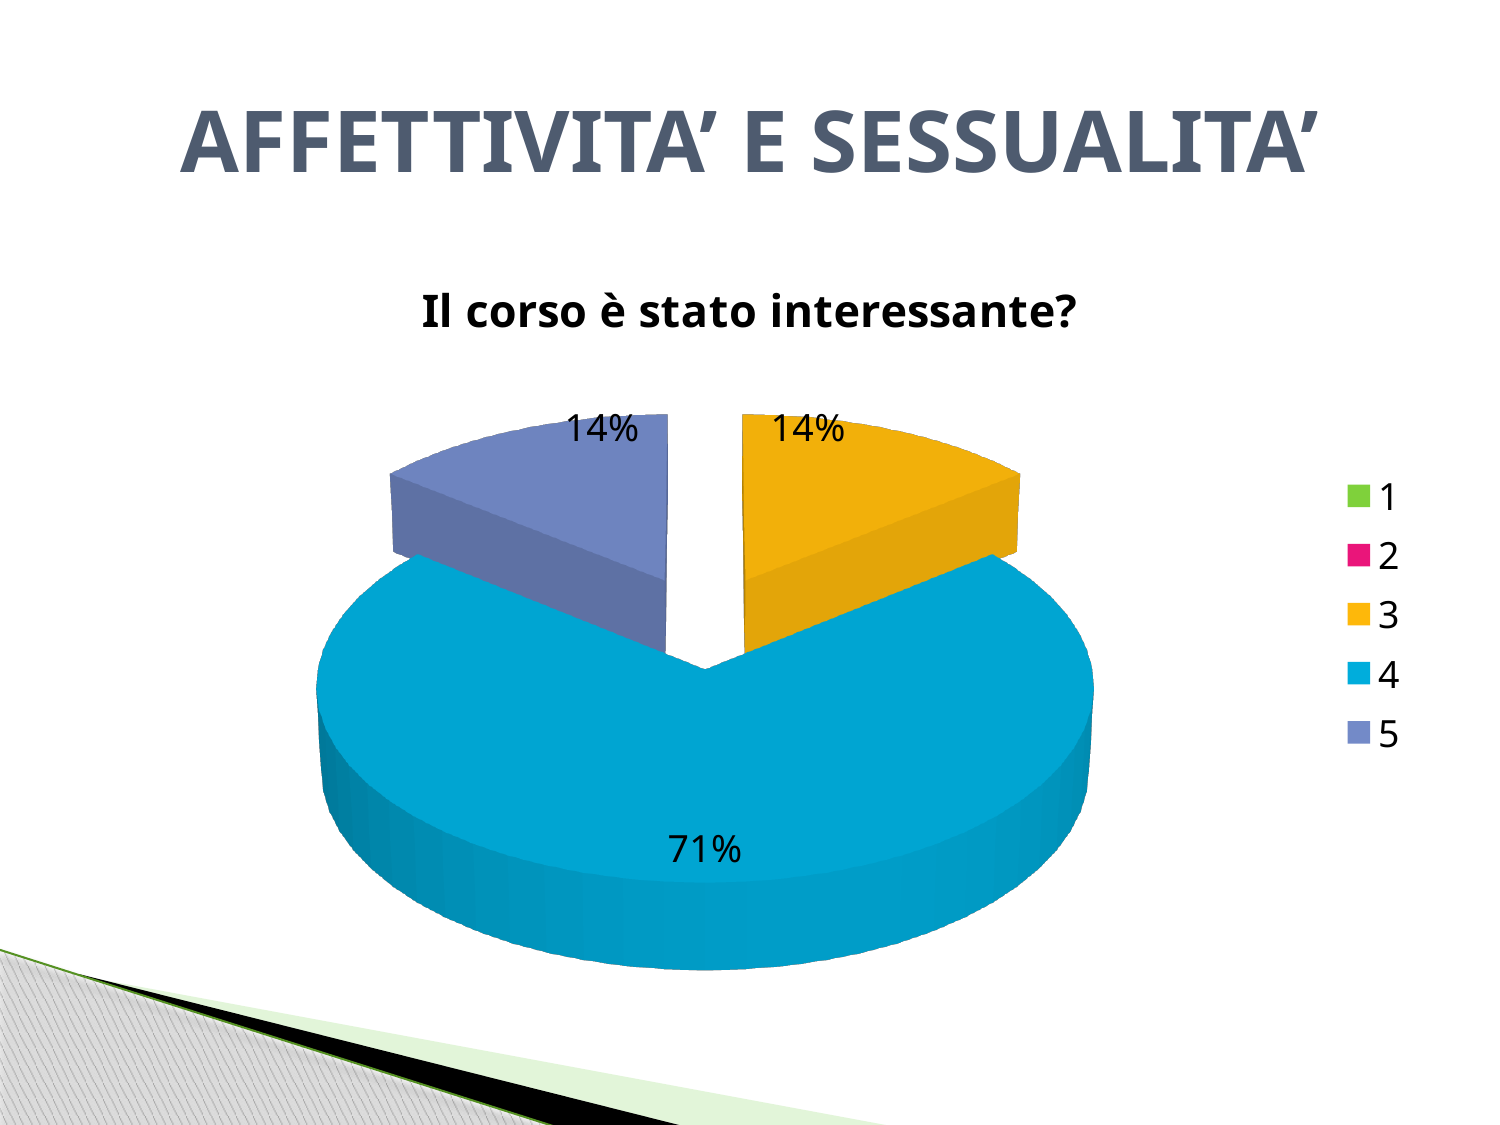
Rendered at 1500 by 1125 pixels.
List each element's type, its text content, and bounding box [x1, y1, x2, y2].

title AFFETTIVITA’ E SESSUALITA’ [75, 45, 1425, 233]
chart [74, 242, 1426, 986]
